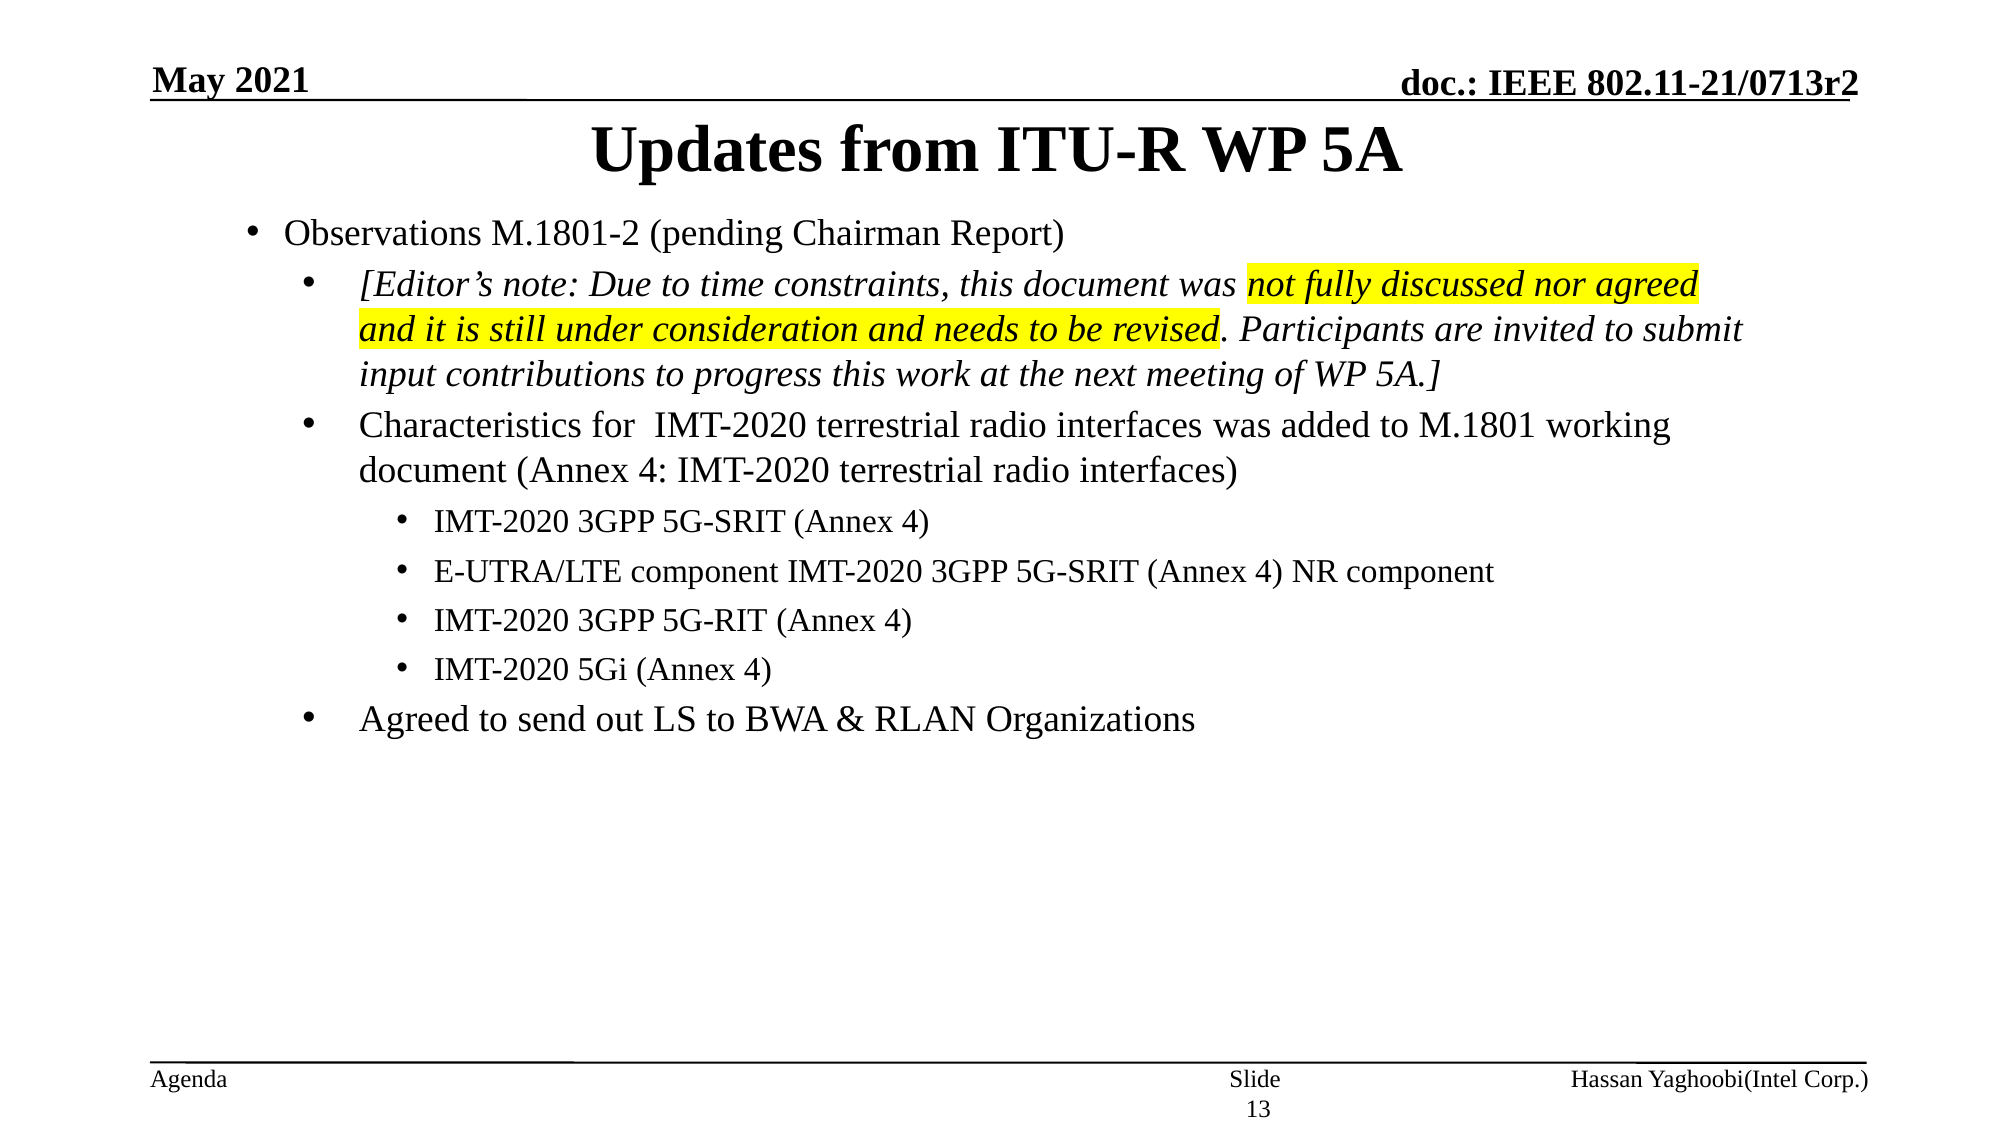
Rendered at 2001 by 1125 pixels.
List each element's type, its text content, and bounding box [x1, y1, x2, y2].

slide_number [152, 54, 373, 101]
list Observations M.1801-2 (pending Chairman Report) [Editor’s note: Due to time constraints, this document was not fully discussed nor agreed and it is still under consideration and needs to be revised. Participants are invited to submit input contributions to progress this work at the next meeting of WP 5A.] Characteristics for IMT-2020 terrestrial radio interfaces was added to M.1801 working document (Annex 4: IMT-2020 terrestrial radio interfaces) IMT-2020 3GPP 5G-SRIT (Annex 4) E-UTRA/LTE component IMT-2020 3GPP 5G-SRIT (Annex 4) NR component IMT-2020 3GPP 5G-RIT (Annex 4) IMT-2020 5Gi (Annex 4) Agreed to send out LS to BWA & RLAN Organizations [230, 199, 1769, 1000]
slide_number Slide 13 [1222, 1061, 1295, 1093]
footer Hassan Yaghoobi(Intel Corp.) [1560, 1061, 1869, 1093]
title Updates from ITU-R WP 5A [146, 57, 1848, 233]
